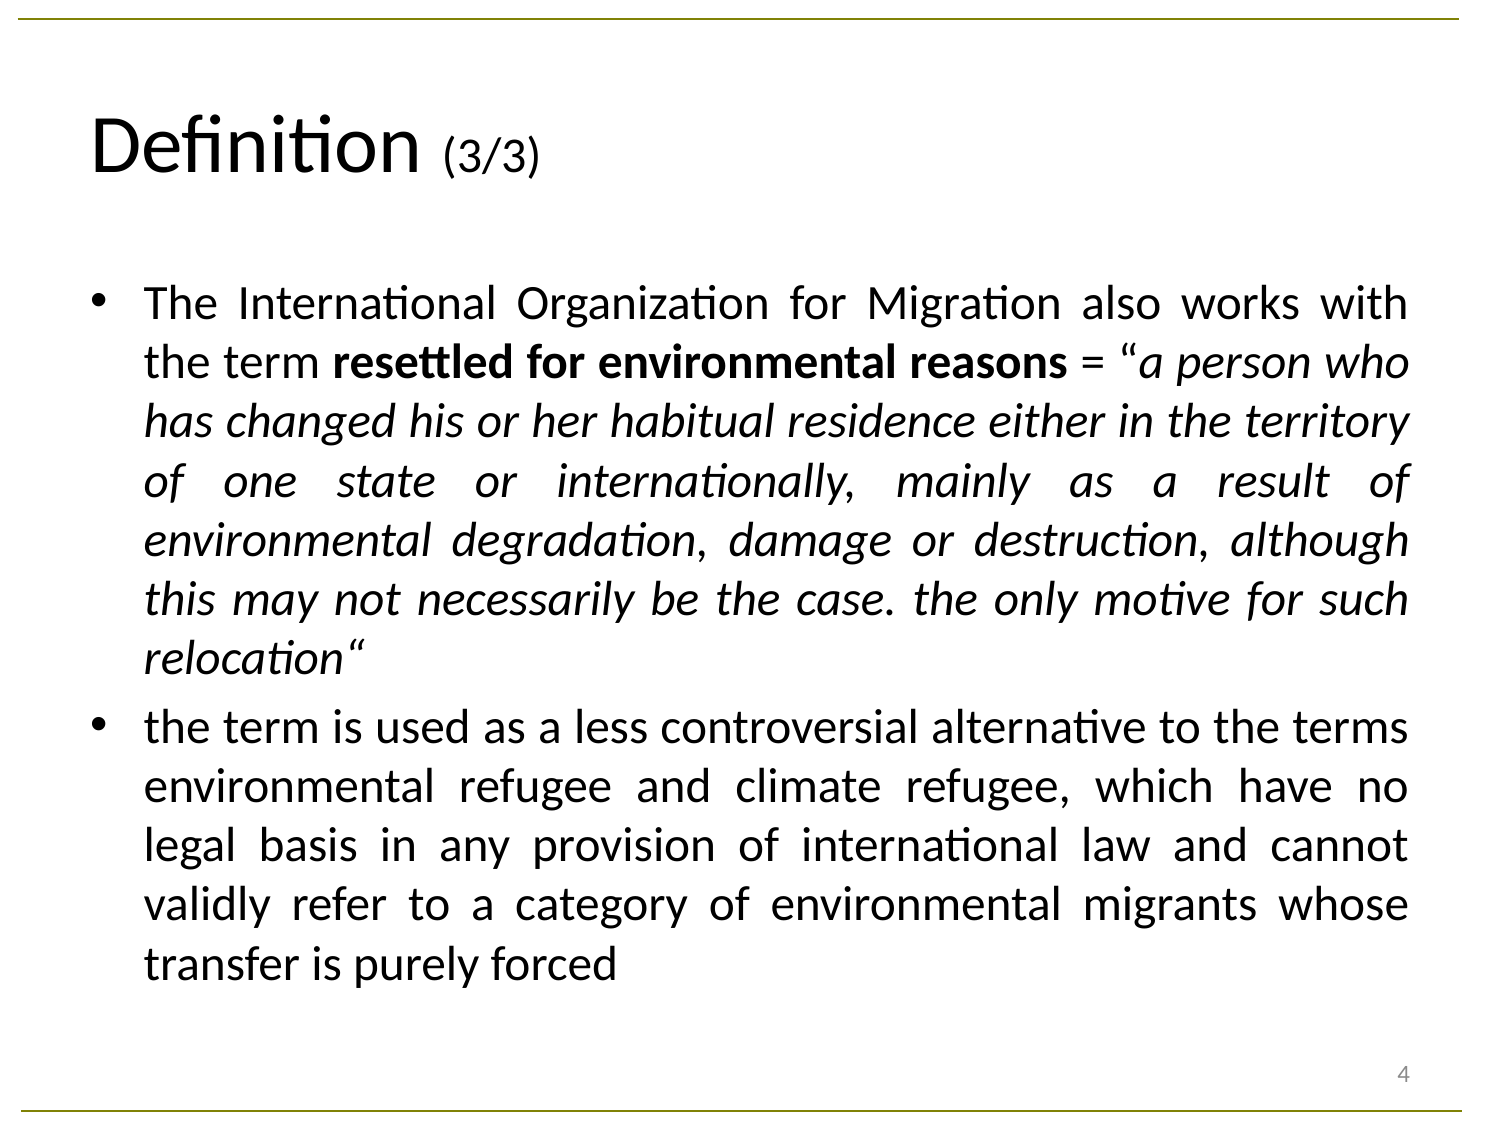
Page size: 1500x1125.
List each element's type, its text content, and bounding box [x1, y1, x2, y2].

list The International Organization for Migration also works with the term resettled for environmental reasons = “a person who has changed his or her habitual residence either in the territory of one state or internationally, mainly as a result of environmental degradation, damage or destruction, although this may not necessarily be the case. the only motive for such relocation“ the term is used as a less controversial alternative to the terms environmental refugee and climate refugee, which have no legal basis in any provision of international law and cannot validly refer to a category of environmental migrants whose transfer is purely forced [75, 262, 1425, 1005]
slide_number 4 [1074, 1042, 1425, 1103]
title Definition (3/3) [75, 45, 1425, 233]
